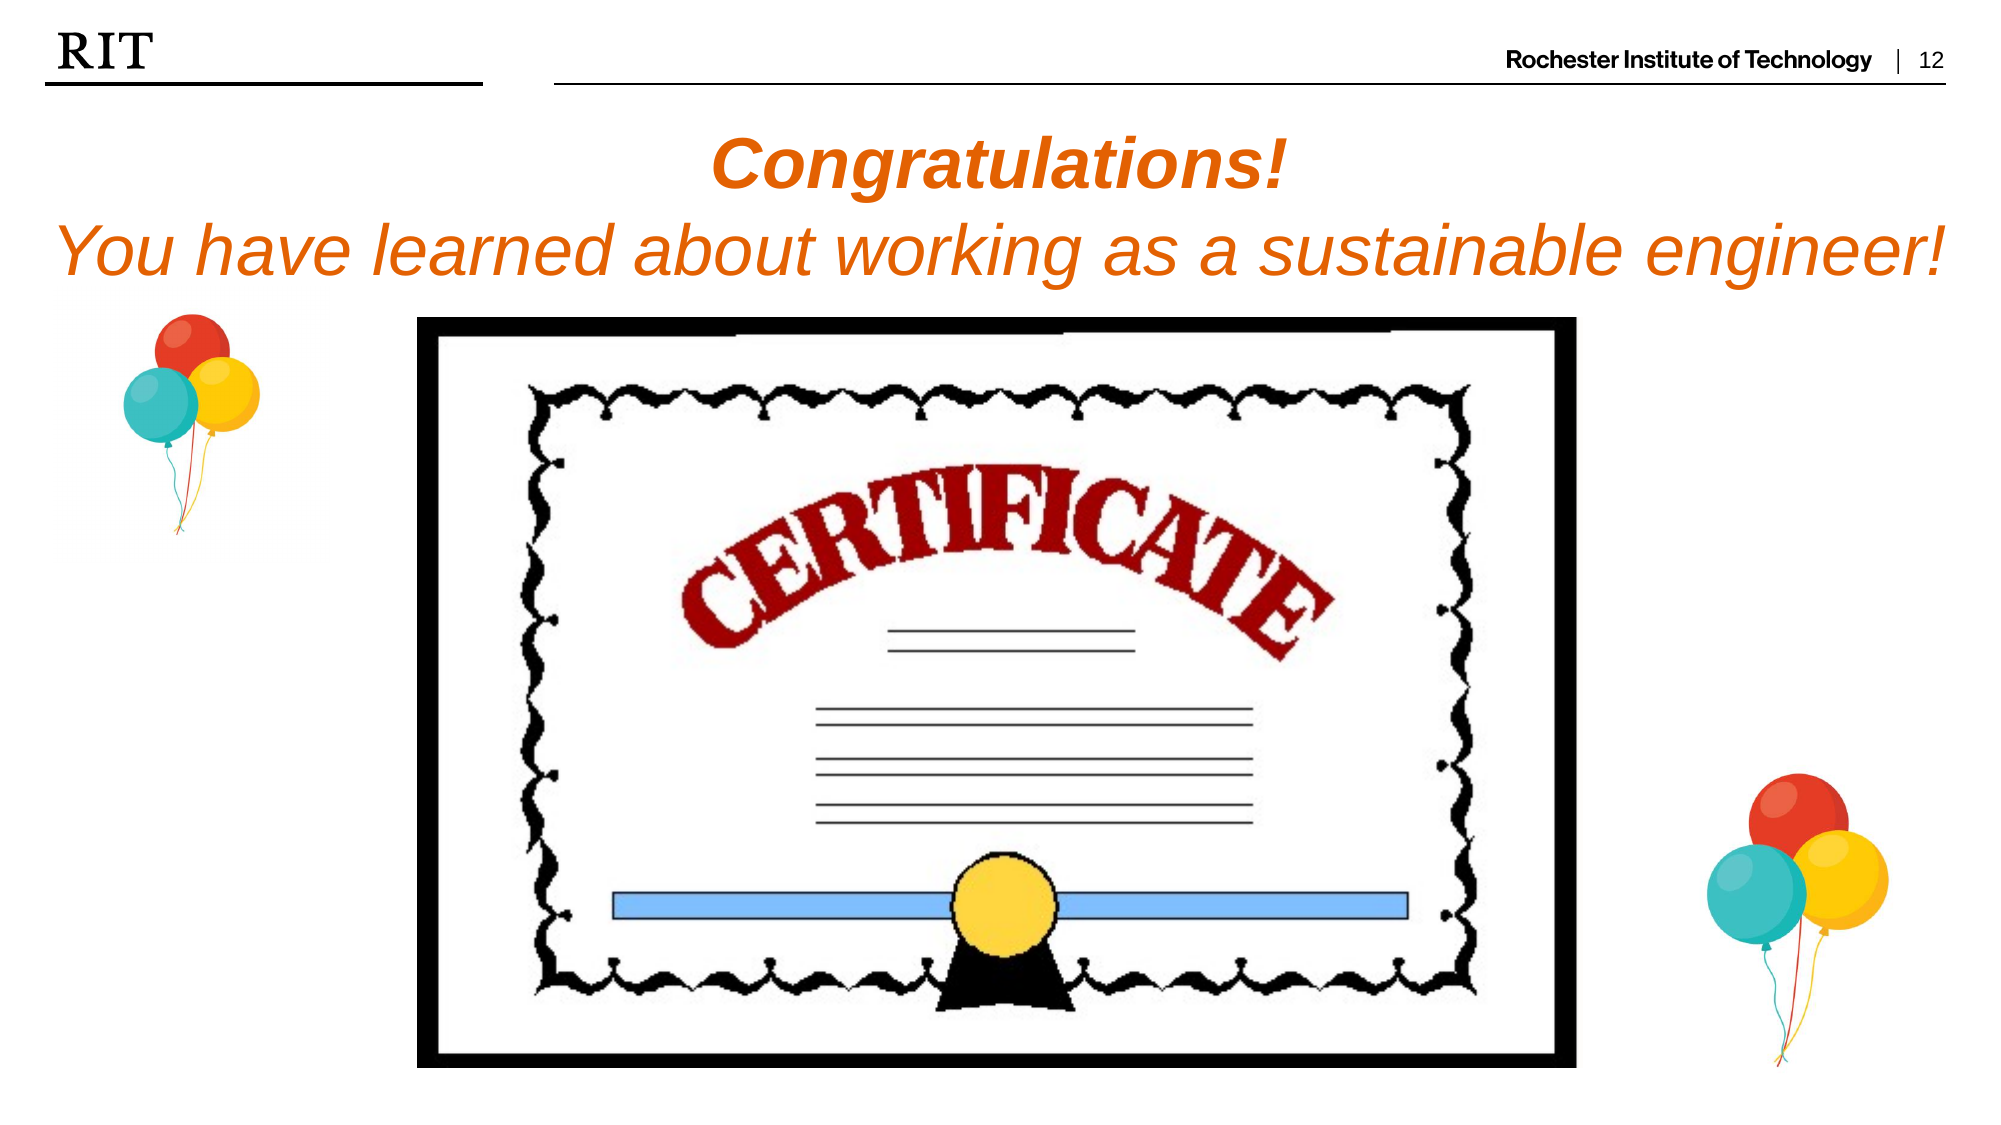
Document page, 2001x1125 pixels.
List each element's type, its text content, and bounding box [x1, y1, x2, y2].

picture [1507, 50, 1872, 72]
list Congratulations! You have learned about working as a sustainable engineer! [0, 109, 2000, 472]
picture [53, 24, 156, 77]
picture [53, 286, 330, 563]
picture [417, 317, 1583, 1069]
picture [1613, 736, 1982, 1105]
